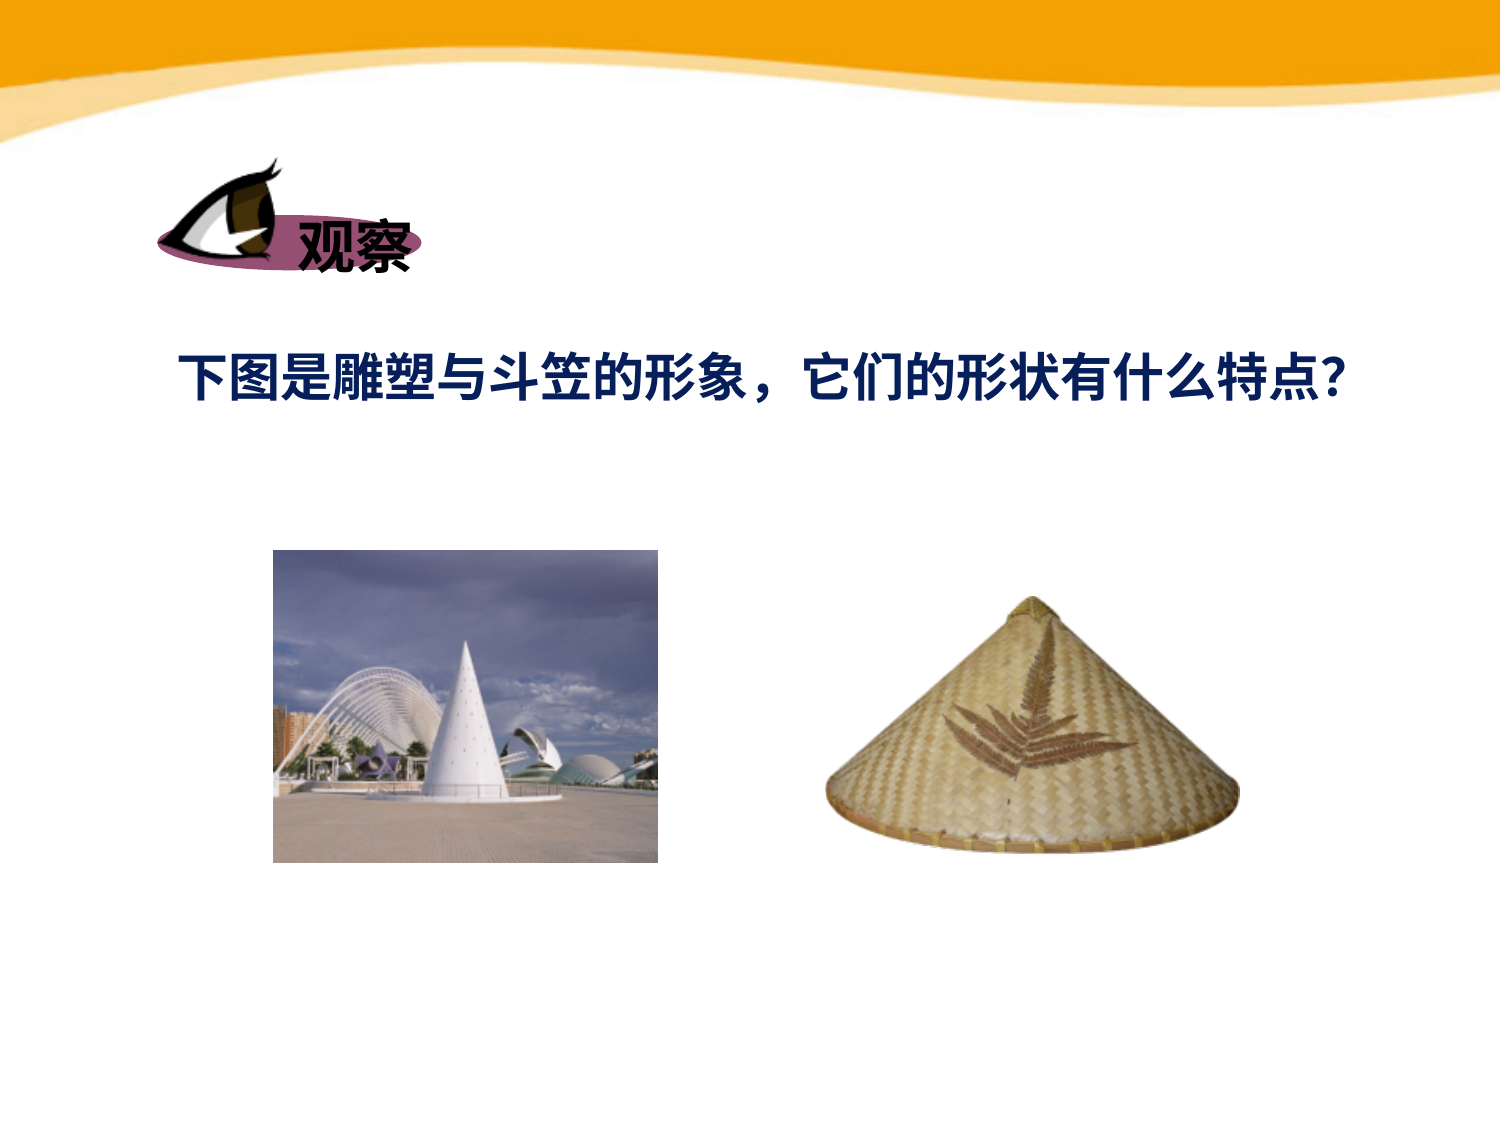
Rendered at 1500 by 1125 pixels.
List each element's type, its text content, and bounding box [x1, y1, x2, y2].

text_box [157, 157, 430, 288]
picture [0, 0, 1500, 1125]
text_box 下图是雕塑与斗笠的形象，它们的形状有什么特点？ [137, 337, 1425, 415]
